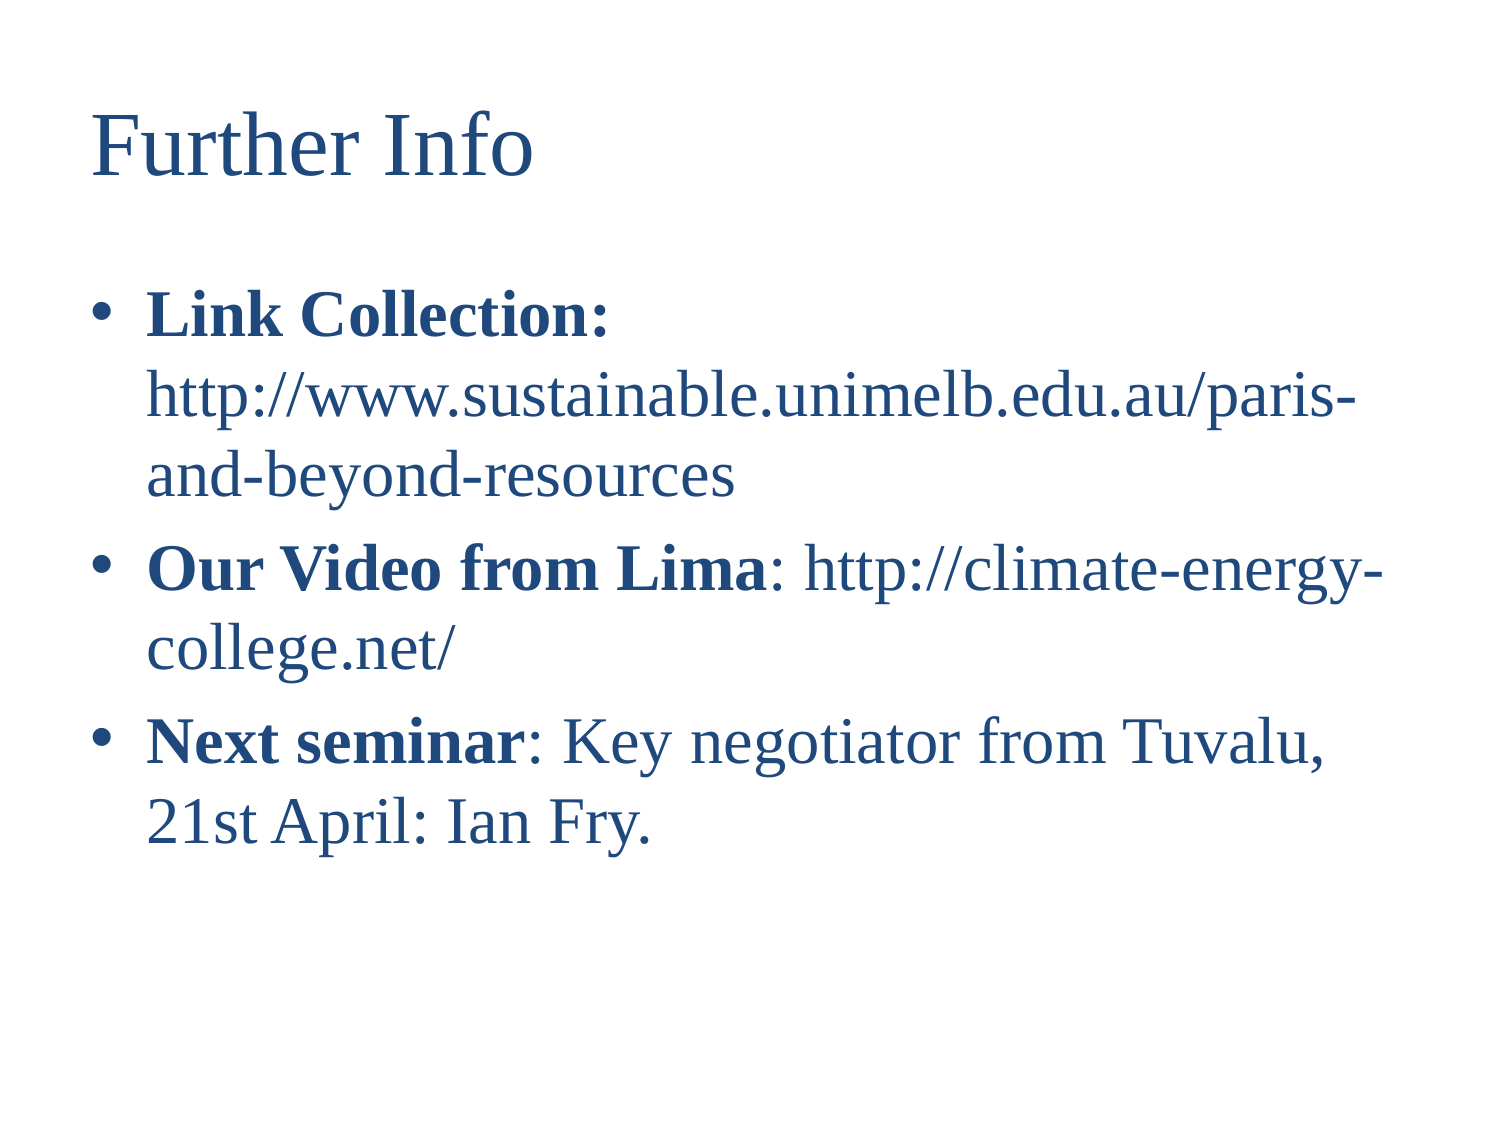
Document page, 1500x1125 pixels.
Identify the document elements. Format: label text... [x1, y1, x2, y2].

list Link Collection: http://www.sustainable.unimelb.edu.au/paris-and-beyond-resources Our Video from Lima: http://climate-energy-college.net/ Next seminar: Key negotiator from Tuvalu, 21st April: Ian Fry. [75, 262, 1425, 1005]
title Further Info [75, 45, 1425, 233]
